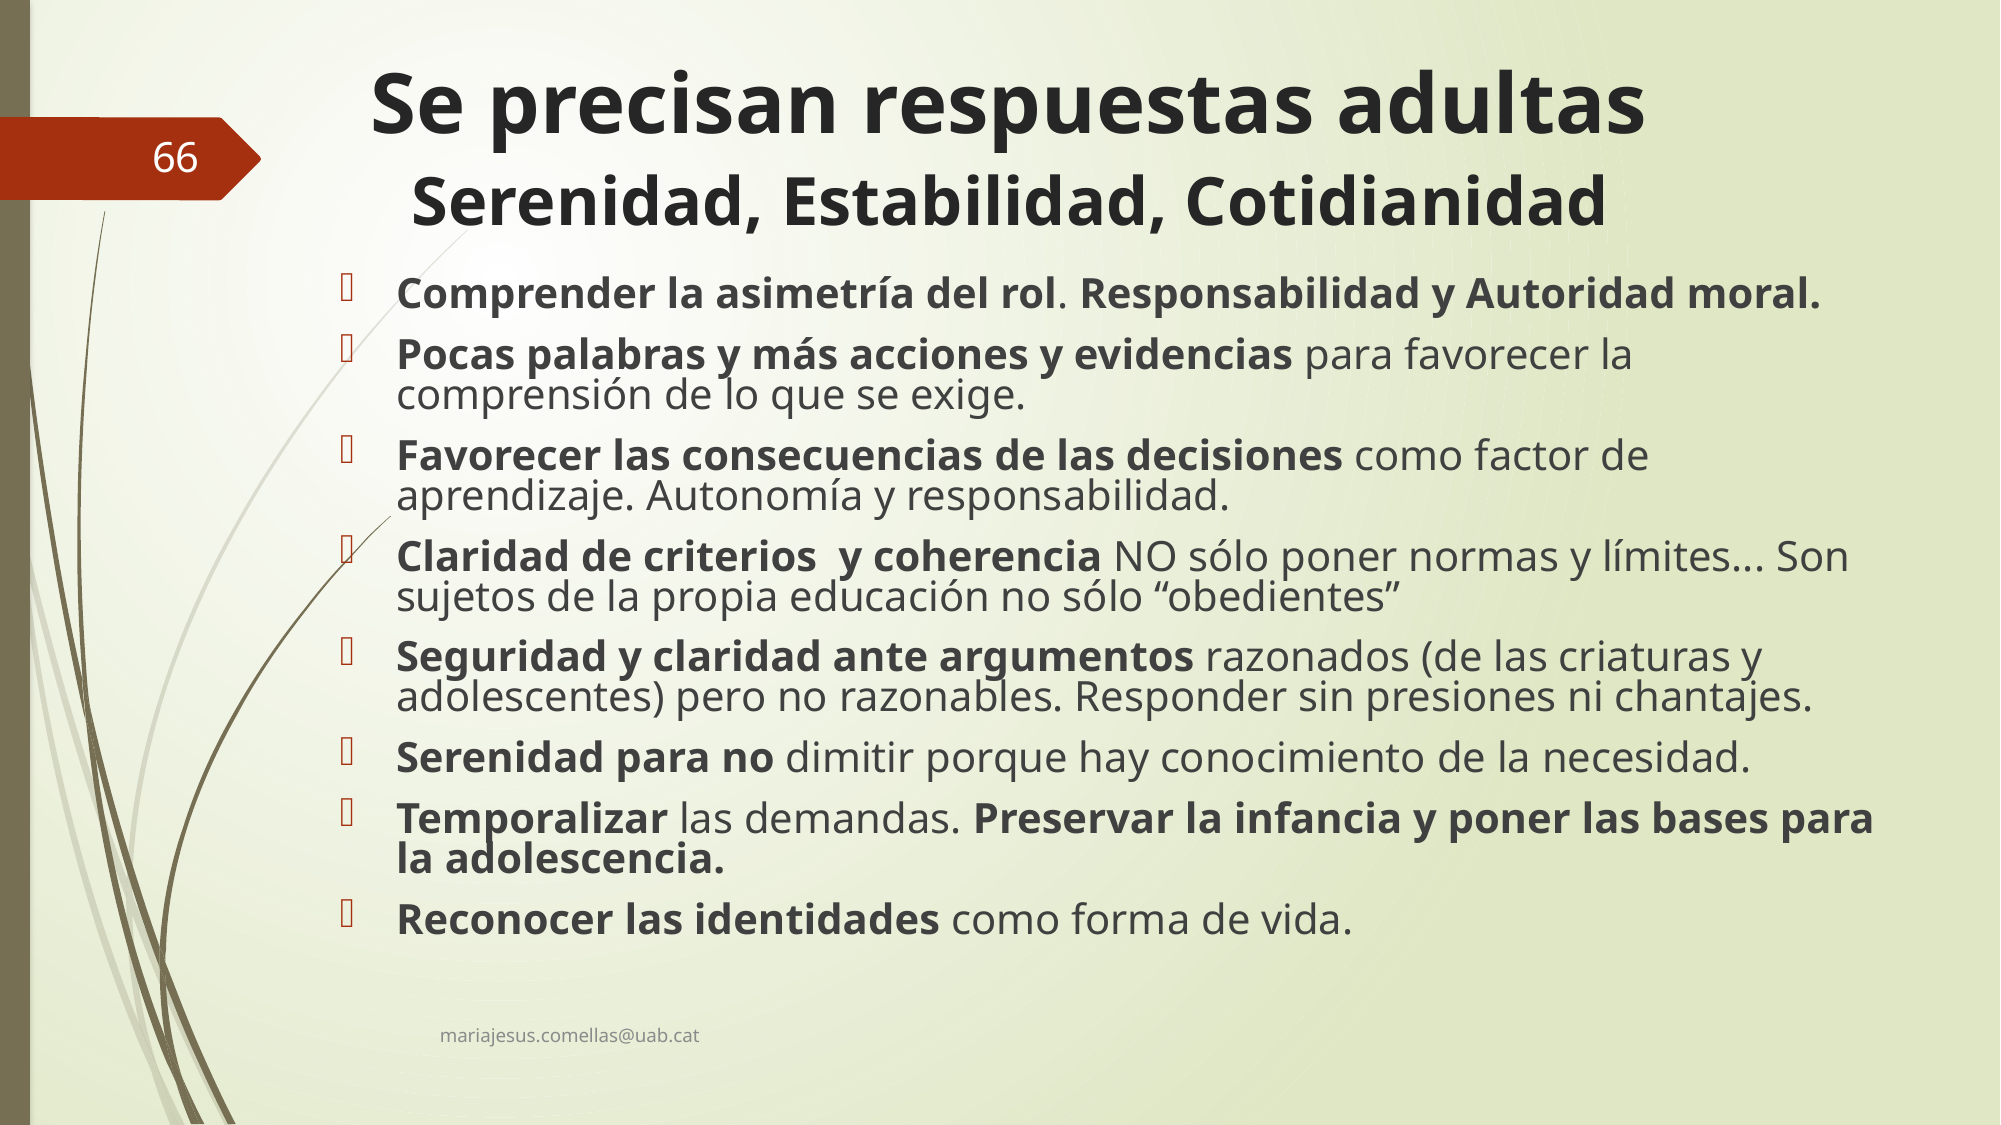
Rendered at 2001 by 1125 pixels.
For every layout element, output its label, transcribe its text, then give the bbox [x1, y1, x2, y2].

footer mariajesus.comellas@uab.cat [424, 1006, 1675, 1067]
slide_number 66 [87, 129, 216, 190]
title Se precisan respuestas adultas Serenidad, Estabilidad, Cotidianidad [291, 42, 1750, 268]
list Comprender la asimetría del rol. Responsabilidad y Autoridad moral. Pocas palabras y más acciones y evidencias para favorecer la comprensión de lo que se exige. Favorecer las consecuencias de las decisiones como factor de aprendizaje. Autonomía y responsabilidad. Claridad de criterios y coherencia NO sólo poner normas y límites... Son sujetos de la propia educación no sólo “obedientes” Seguridad y claridad ante argumentos razonados (de las criaturas y adolescentes) pero no razonables. Responder sin presiones ni chantajes. Serenidad para no dimitir porque hay conocimiento de la necesidad. Temporalizar las demandas. Preservar la infancia y poner las bases para la adolescencia. Reconocer las identidades como forma de vida. [324, 268, 1895, 986]
